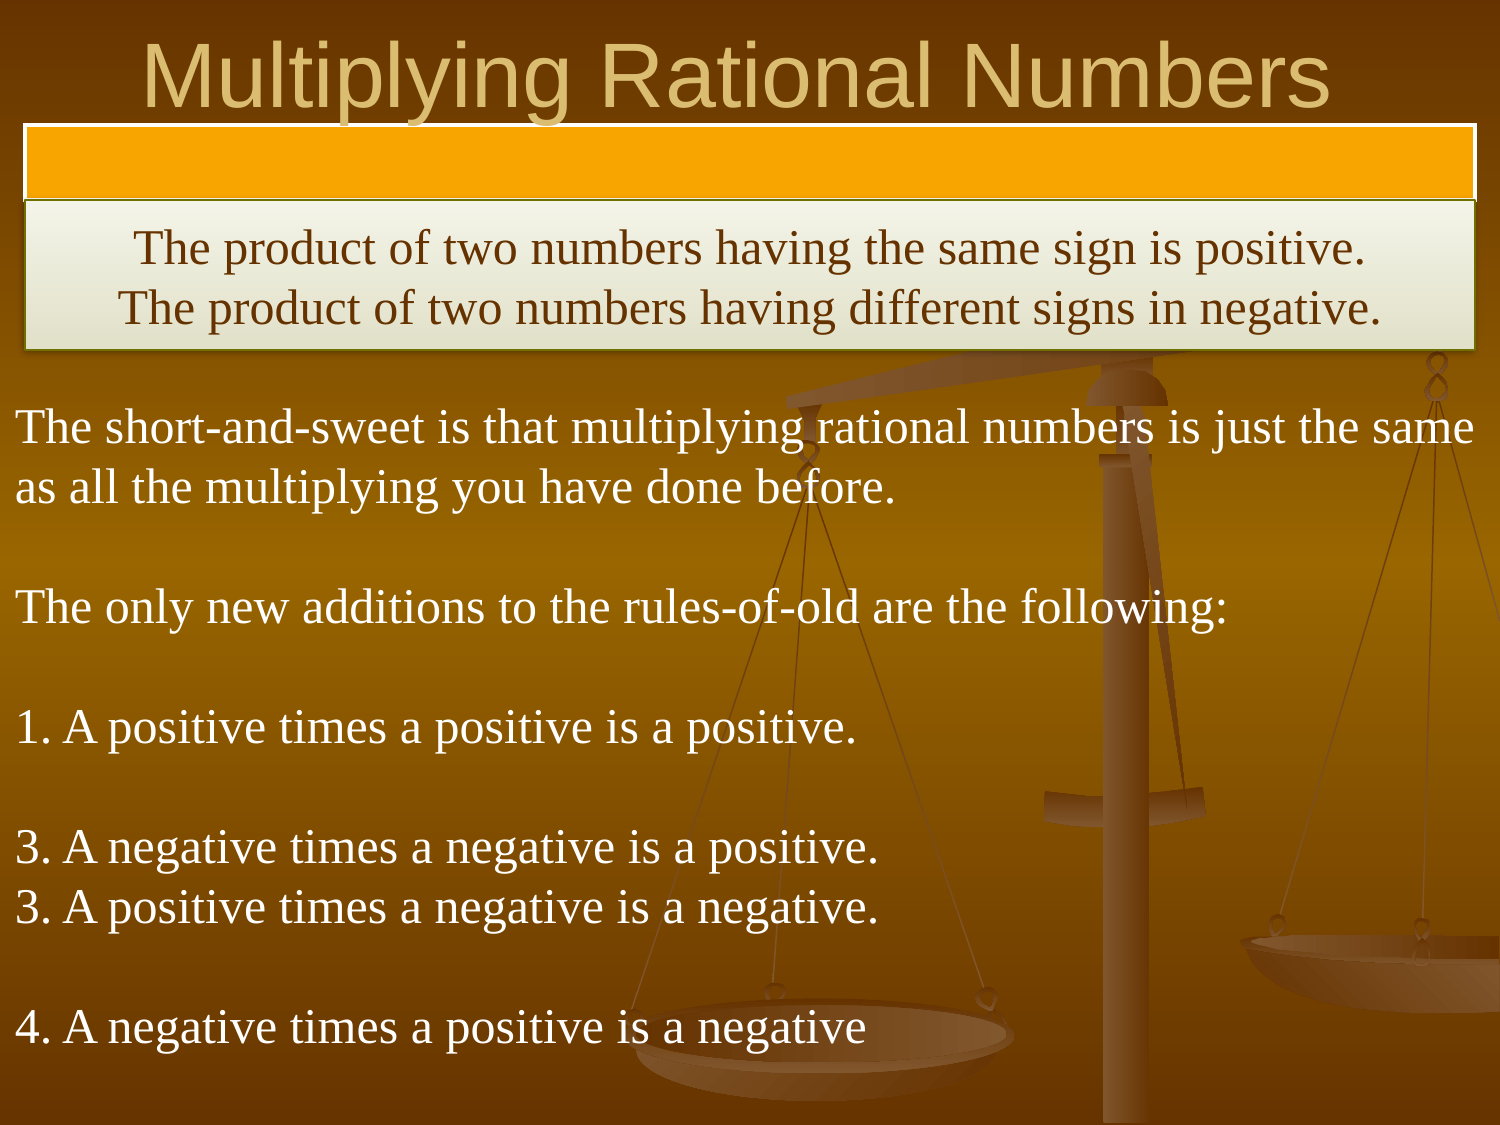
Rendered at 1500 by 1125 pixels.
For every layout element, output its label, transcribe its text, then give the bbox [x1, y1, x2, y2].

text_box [24, 124, 1476, 351]
title Multiplying Rational Numbers [74, 0, 1401, 123]
text_box The short-and-sweet is that multiplying rational numbers is just the same as all the multiplying you have done before. The only new additions to the rules-of-old are the following: 1. A positive times a positive is a positive. 3. A negative times a negative is a positive. 3. A positive times a negative is a negative. 4. A negative times a positive is a negative [0, 385, 1500, 1061]
